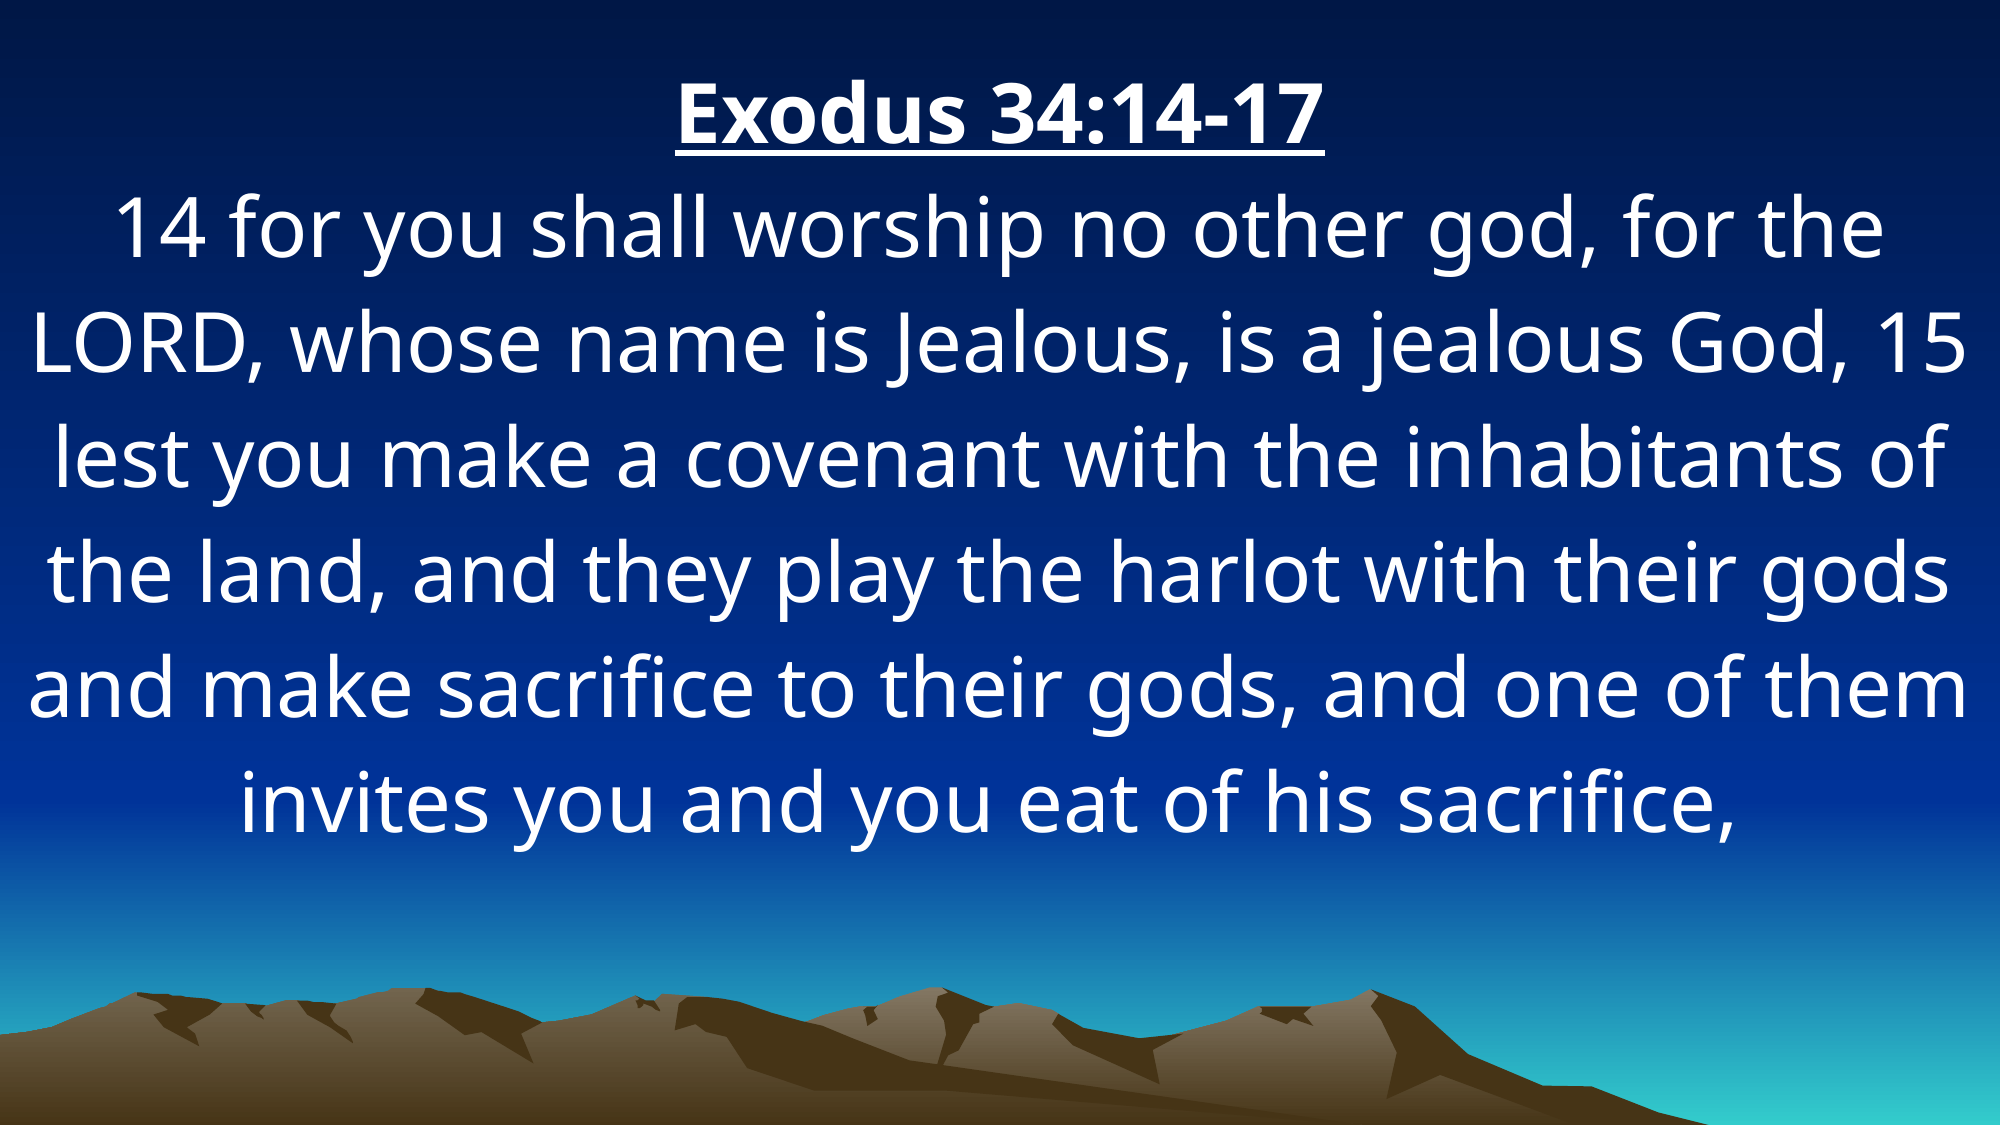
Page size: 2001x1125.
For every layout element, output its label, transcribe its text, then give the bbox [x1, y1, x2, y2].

text_box Exodus 34:14-17 14 for you shall worship no other god, for the LORD, whose name is Jealous, is a jealous God, 15 lest you make a covenant with the inhabitants of the land, and they play the harlot with their gods and make sacrifice to their gods, and one of them invites you and you eat of his sacrifice, [12, 37, 1988, 863]
